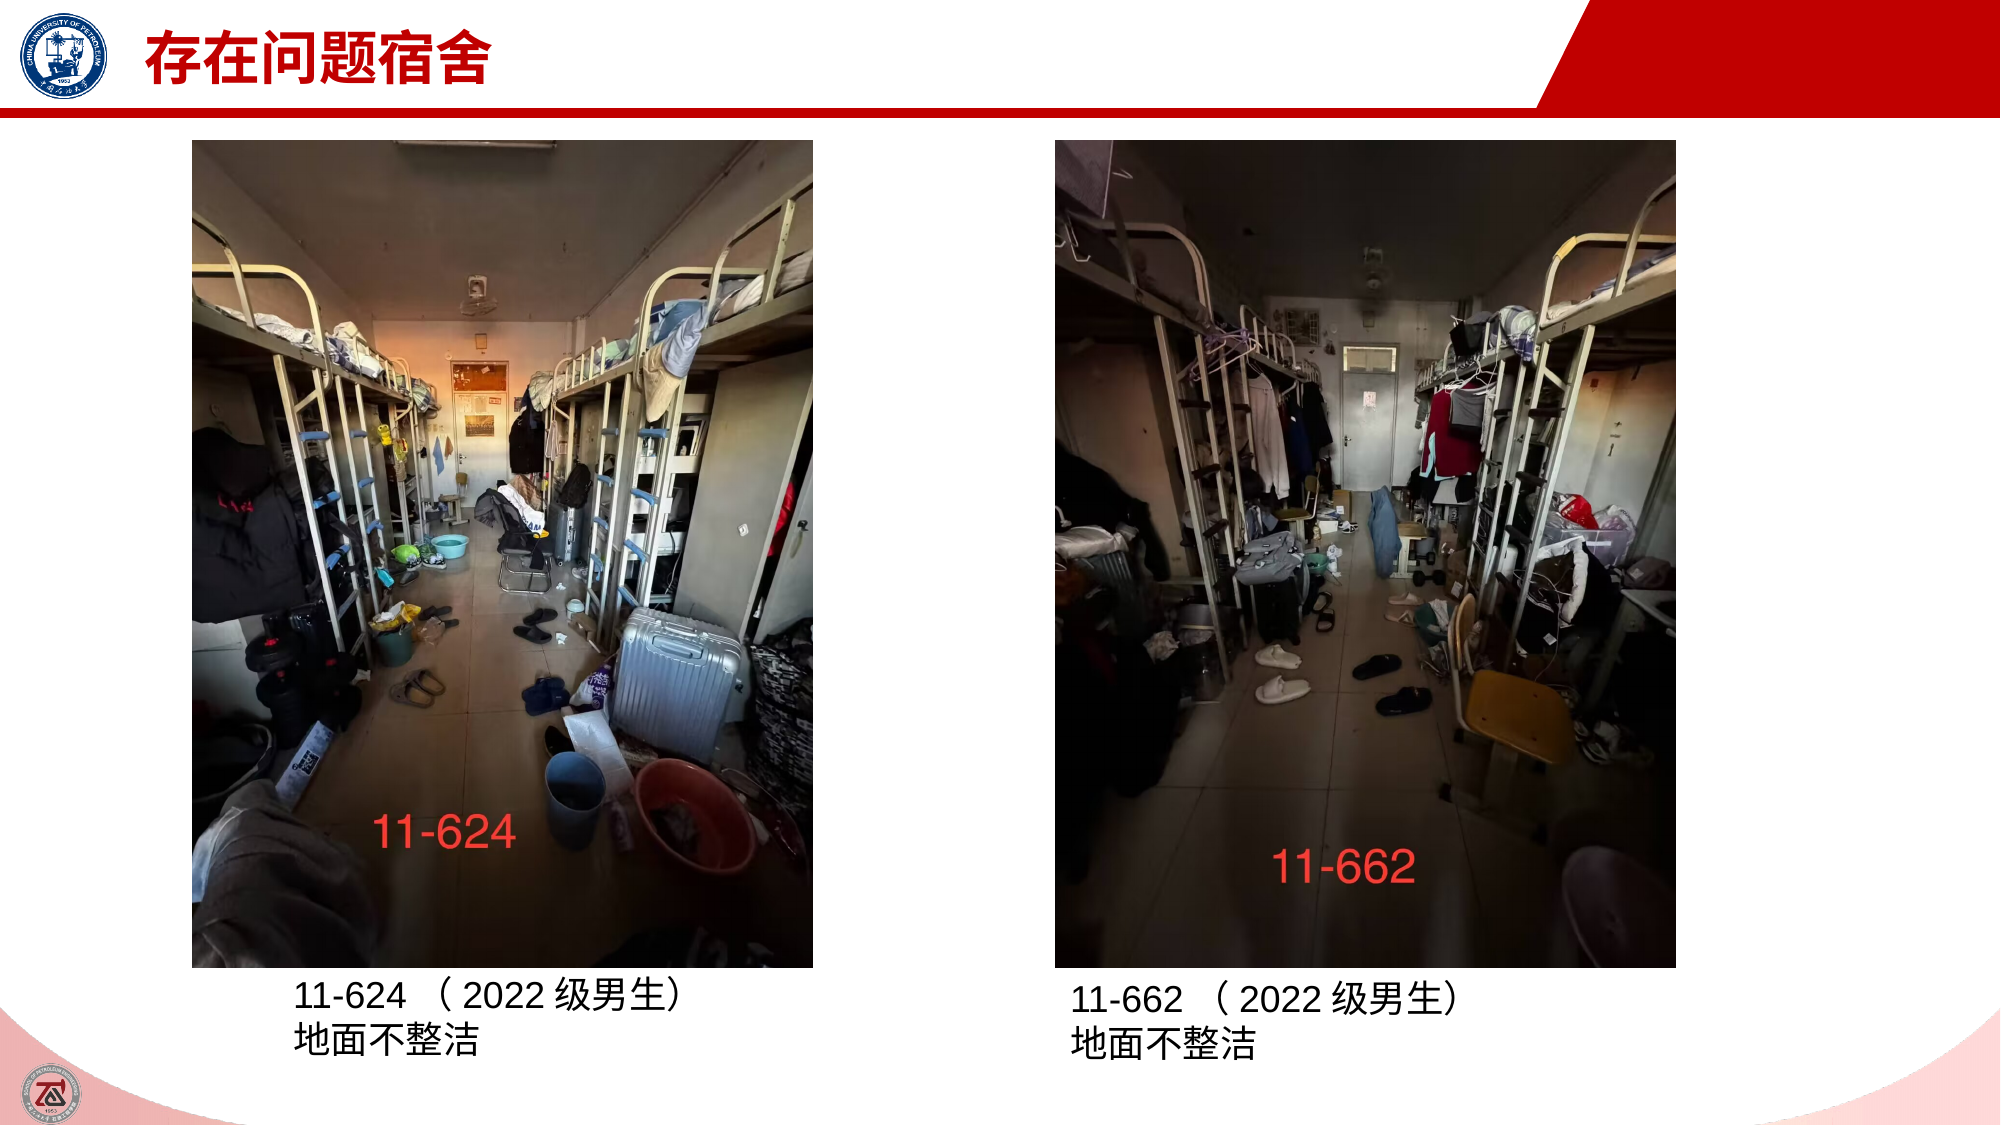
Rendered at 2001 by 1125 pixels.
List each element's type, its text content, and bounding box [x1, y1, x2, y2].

picture [1745, 1006, 2001, 1125]
picture [1054, 140, 1676, 968]
picture [192, 140, 813, 968]
text_box 存在问题宿舍 [129, 14, 509, 99]
picture [0, 1006, 255, 1125]
text_box 11-624（2022级男生） 地面不整洁 [278, 964, 959, 1069]
picture [20, 13, 107, 99]
text_box 11-662（2022级男生） 地面不整洁 [1055, 967, 1736, 1073]
